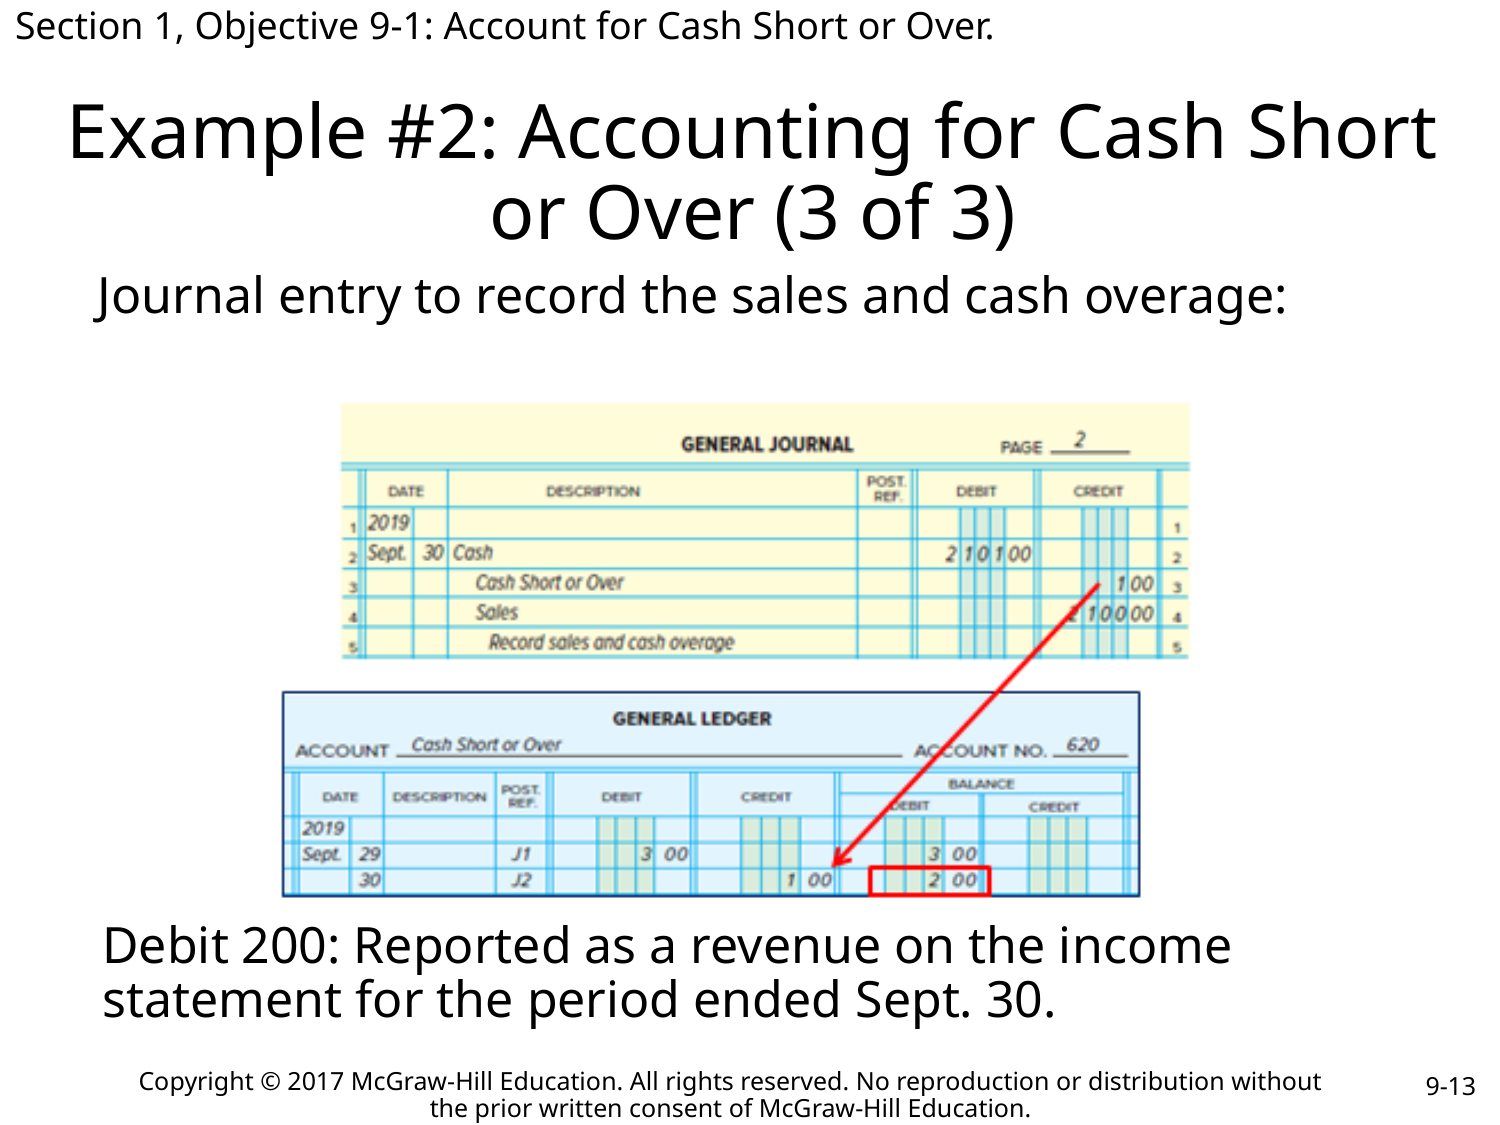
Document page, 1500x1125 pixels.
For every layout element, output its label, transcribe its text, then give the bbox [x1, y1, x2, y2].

list Debit 200: Reported as a revenue on the income statement for the period ended Sept. 30. [87, 912, 1413, 1046]
list Section 1, Objective 9-1: Account for Cash Short or Over. [0, 0, 1500, 69]
list Journal entry to record the sales and cash overage: [82, 262, 1408, 400]
picture [262, 387, 1228, 914]
title Example #2: Accounting for Cash Short or Over (3 of 3) [43, 75, 1463, 275]
